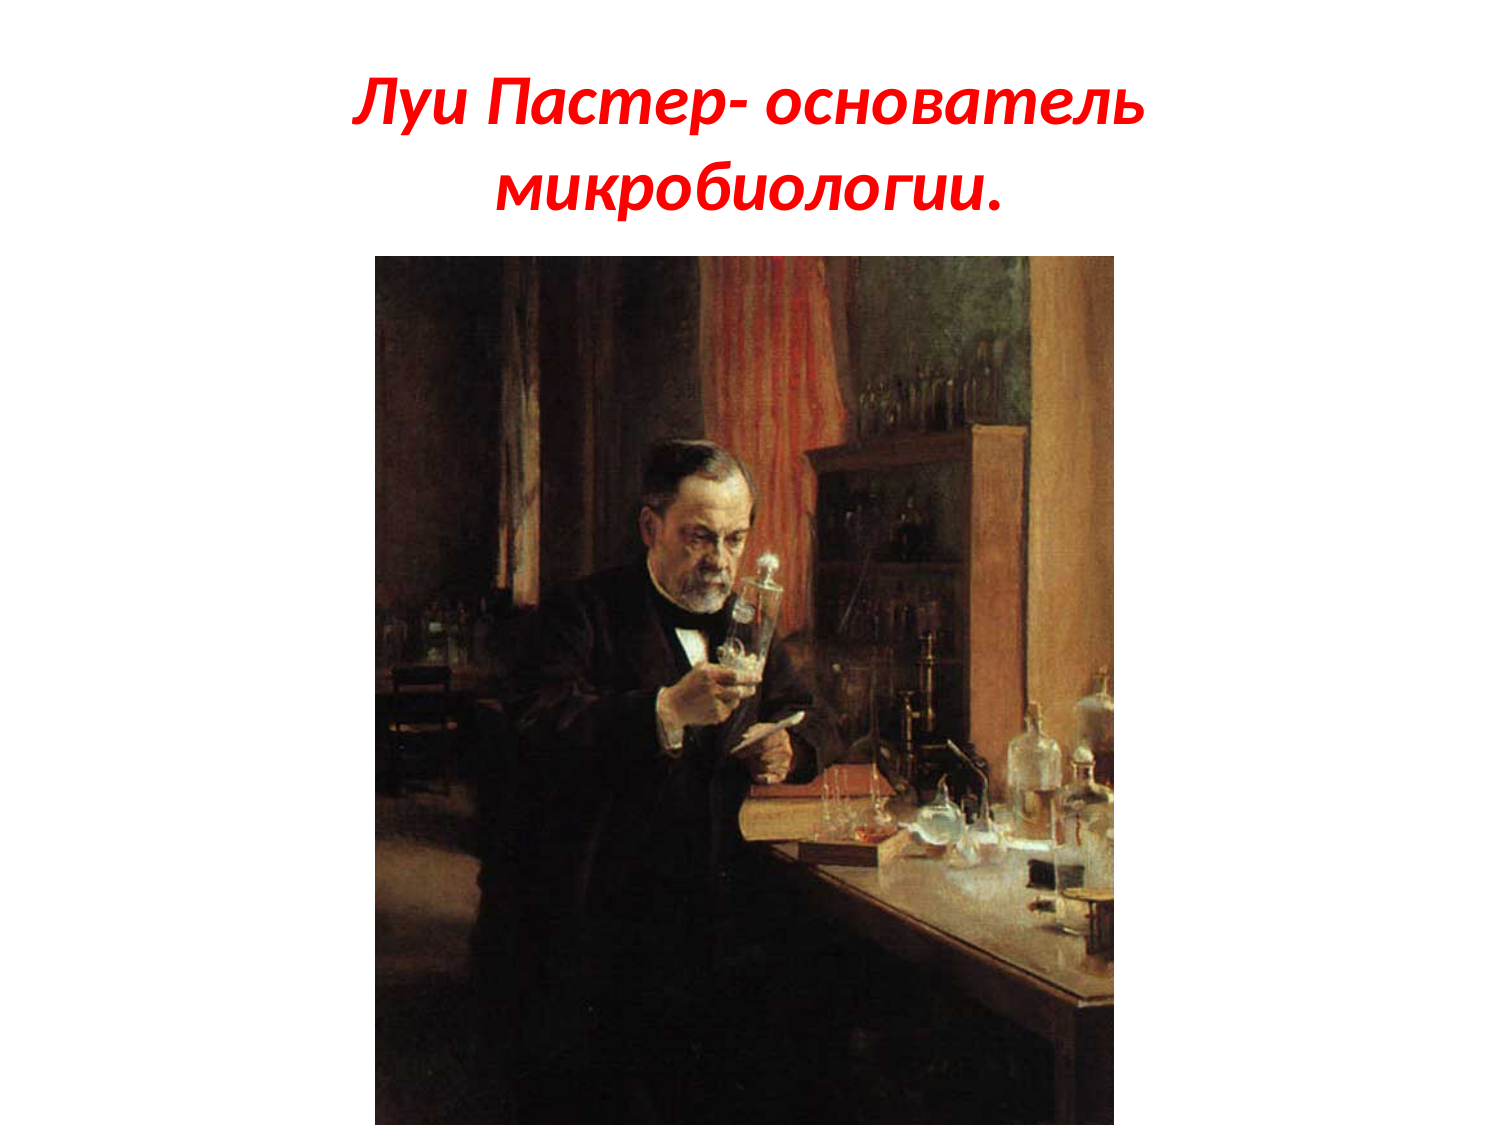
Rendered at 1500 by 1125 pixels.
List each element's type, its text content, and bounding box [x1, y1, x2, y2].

title Луи Пастер- основатель микробиологии. [75, 45, 1425, 233]
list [374, 256, 1114, 1125]
